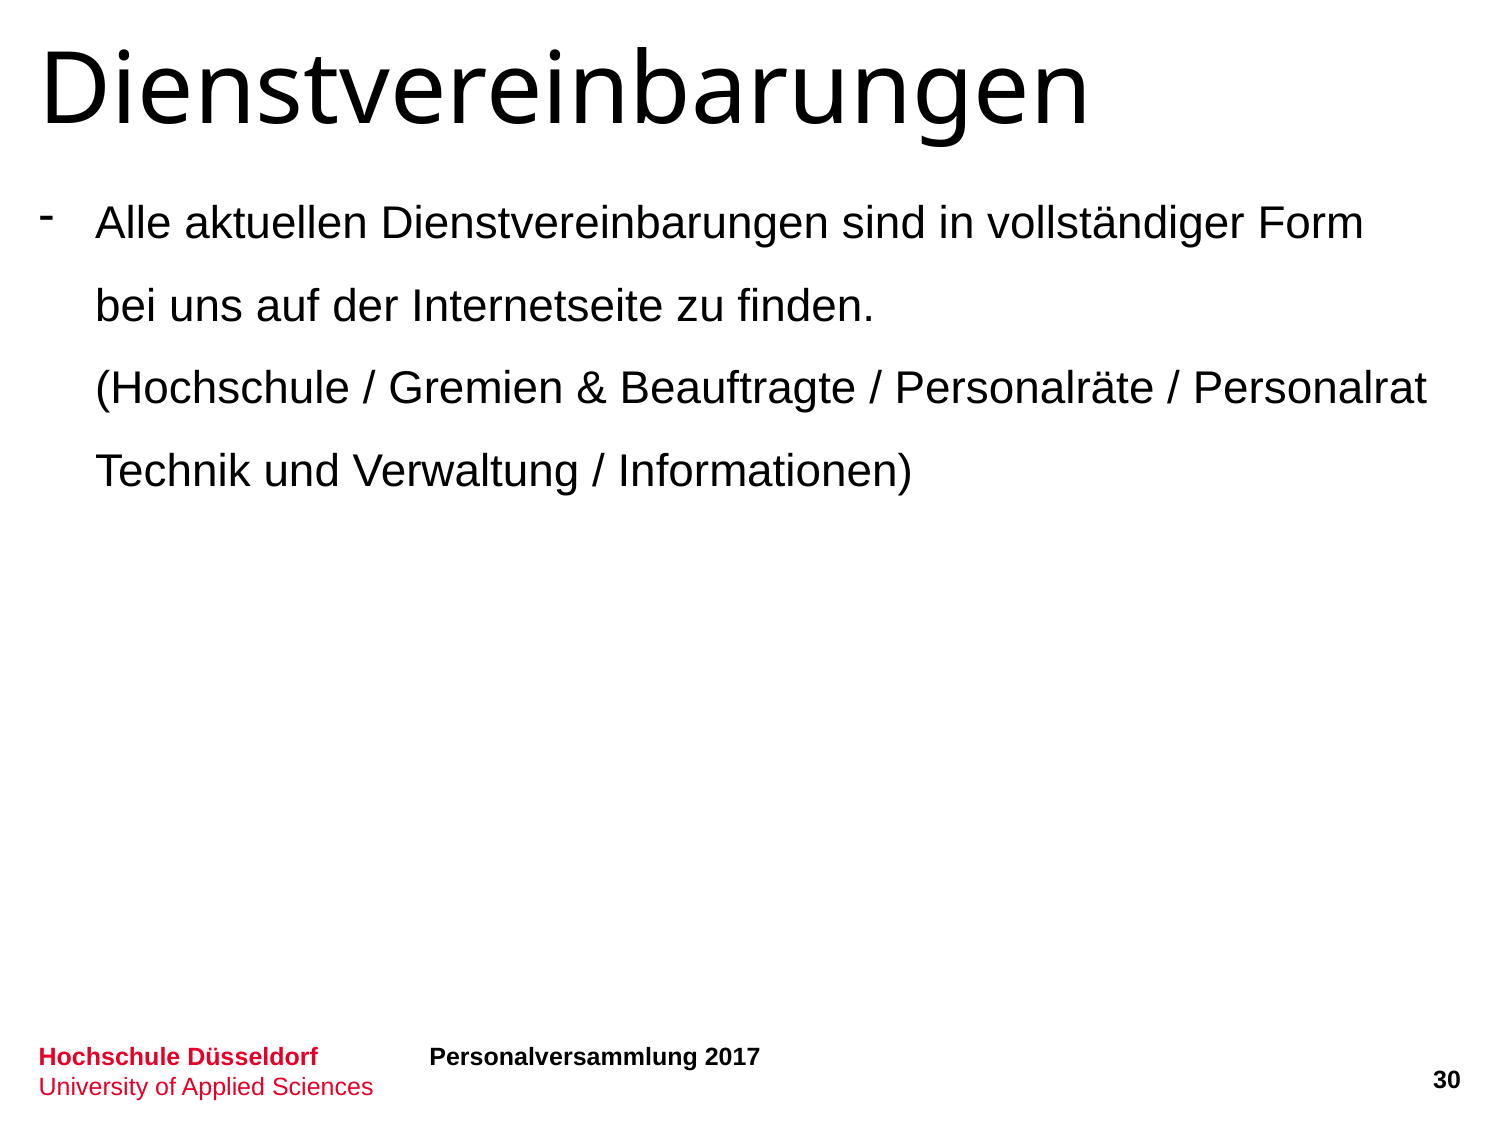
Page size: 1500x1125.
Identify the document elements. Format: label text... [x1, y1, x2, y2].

footer Personalversammlung 2017 [414, 1033, 1205, 1106]
text_box Dienstvereinbarungen [24, 16, 1464, 152]
slide_number 30 [1370, 1056, 1476, 1106]
text_box Alle aktuellen Dienstvereinbarungen sind in vollständiger Form bei uns auf der Internetseite zu finden. (Hochschule / Gremien & Beauftragte / Personalräte / Personalrat Technik und Verwaltung / Informationen) [24, 158, 1447, 586]
